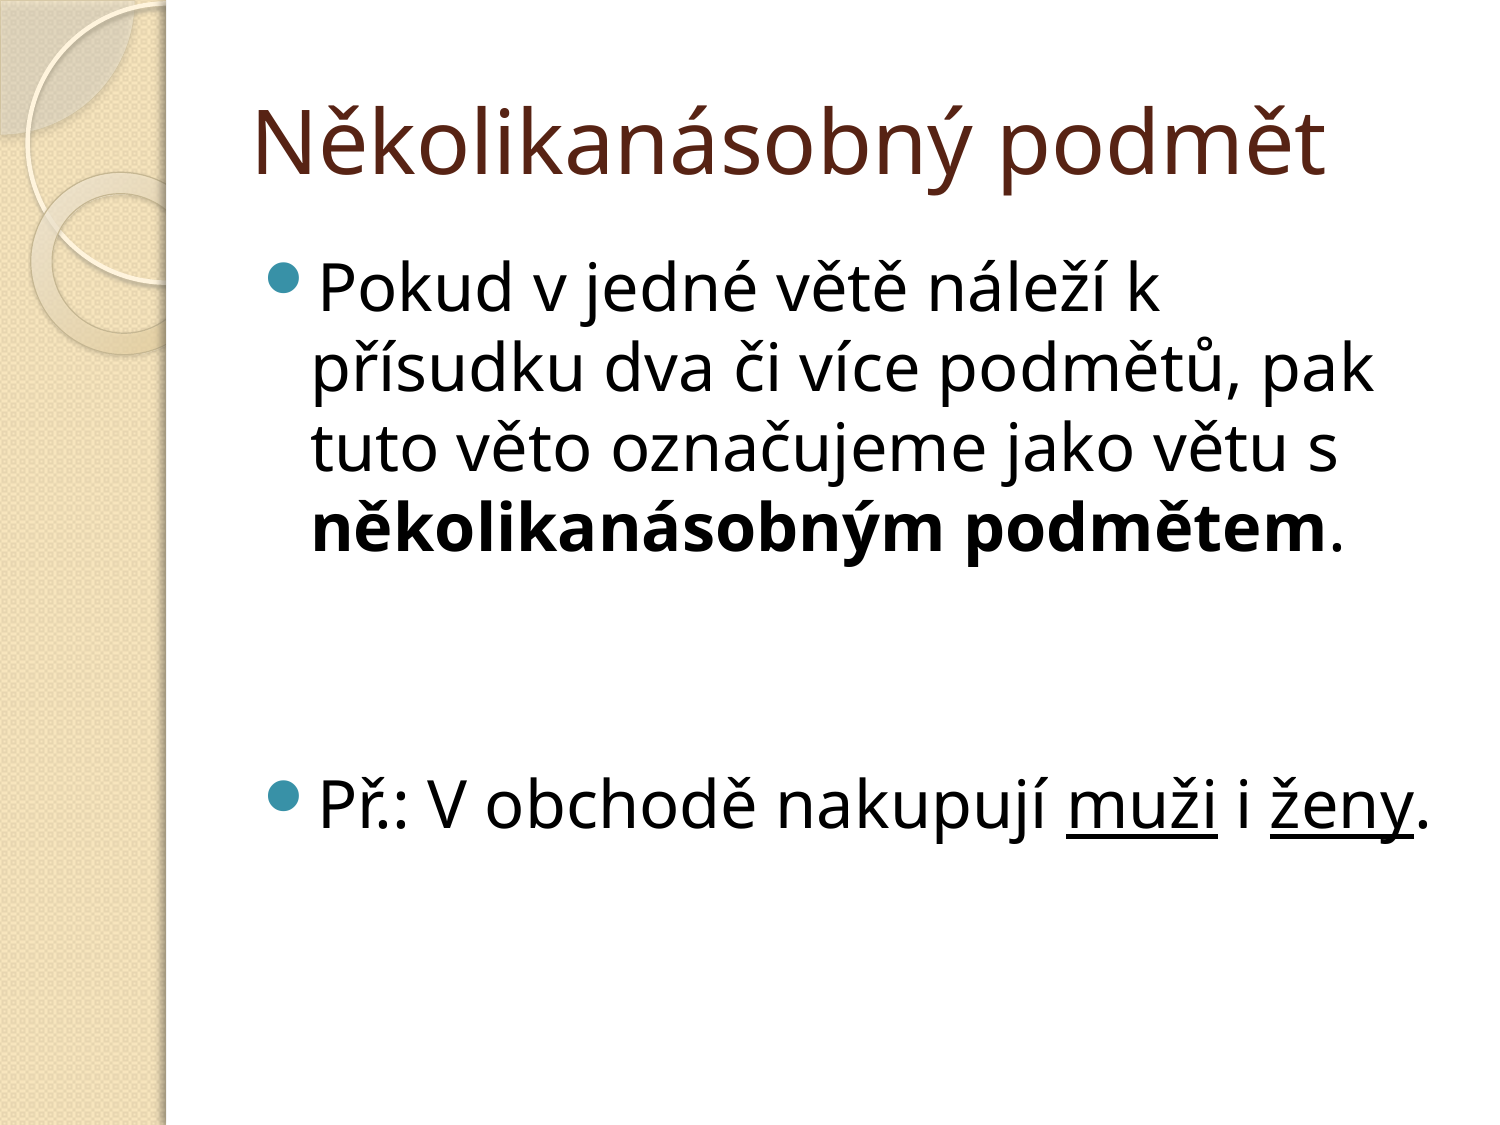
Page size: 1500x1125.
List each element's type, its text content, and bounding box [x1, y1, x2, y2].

title Několikanásobný podmět [235, 45, 1466, 233]
list Pokud v jedné větě náleží k přísudku dva či více podmětů, pak tuto věto označujeme jako větu s několikanásobným podmětem. Př.: V obchodě nakupují muži i ženy. [235, 237, 1466, 1025]
